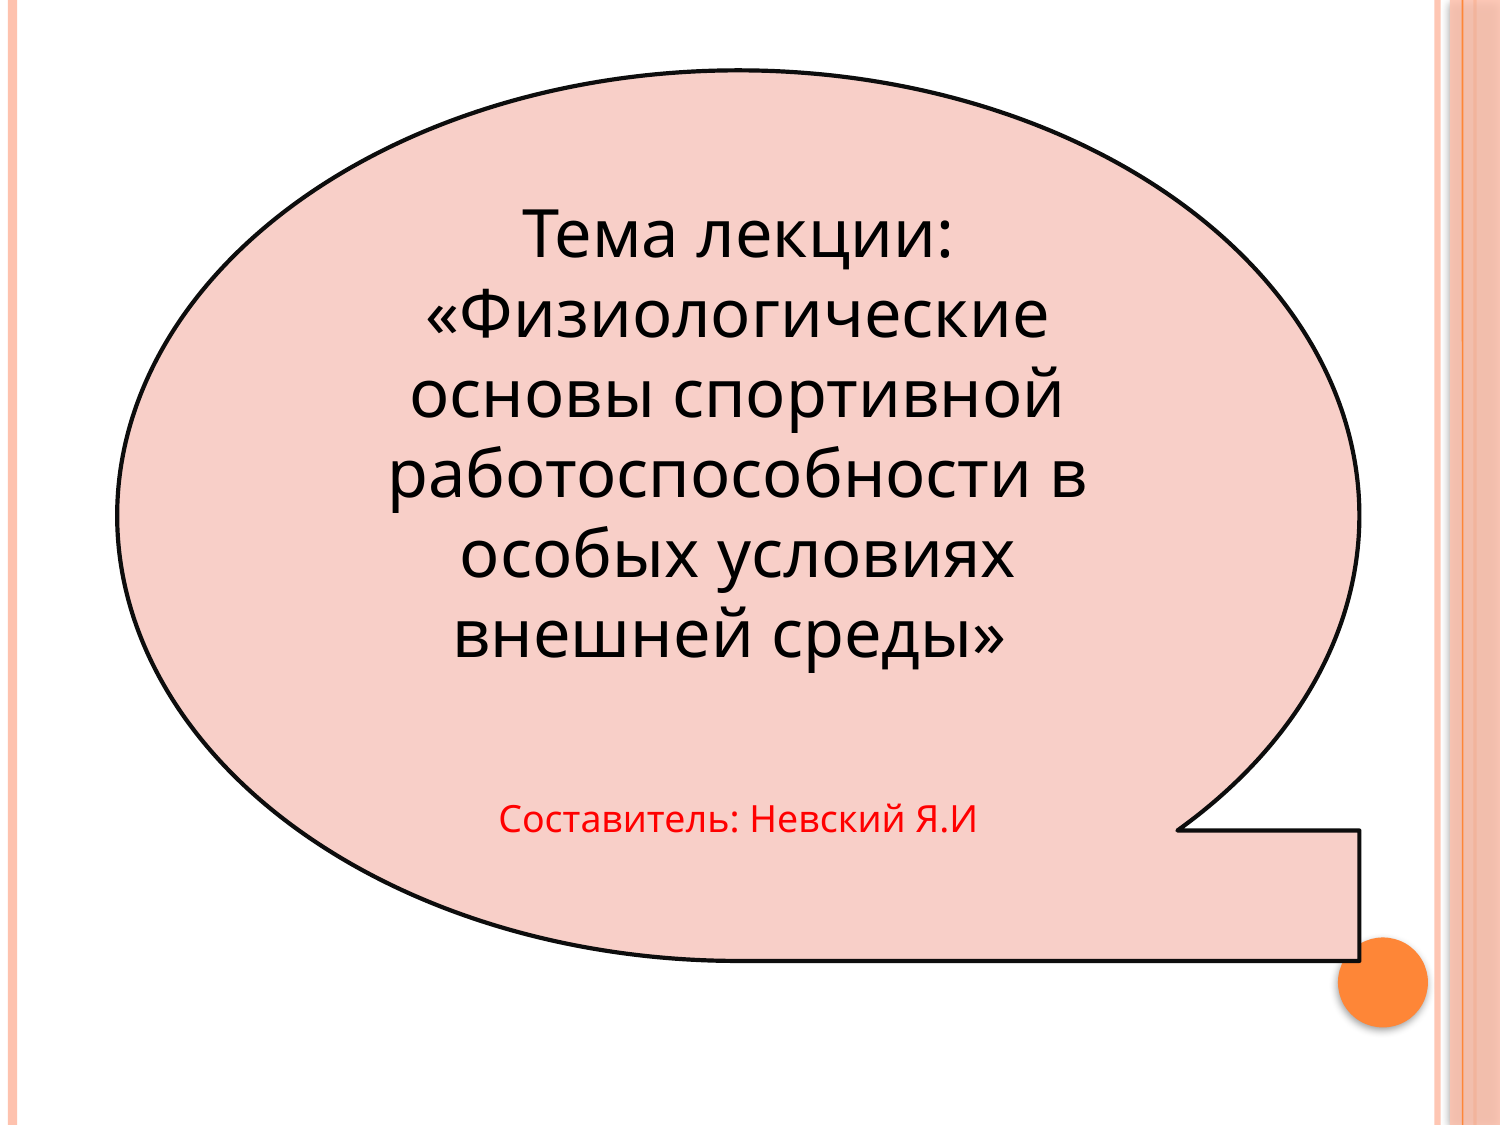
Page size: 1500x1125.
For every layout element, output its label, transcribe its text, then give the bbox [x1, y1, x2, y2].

text_box Тема лекции: «Физиологические основы спортивной работоспособности в особых условиях внешней среды» Составитель: Невский Я.И [115, 68, 1362, 964]
